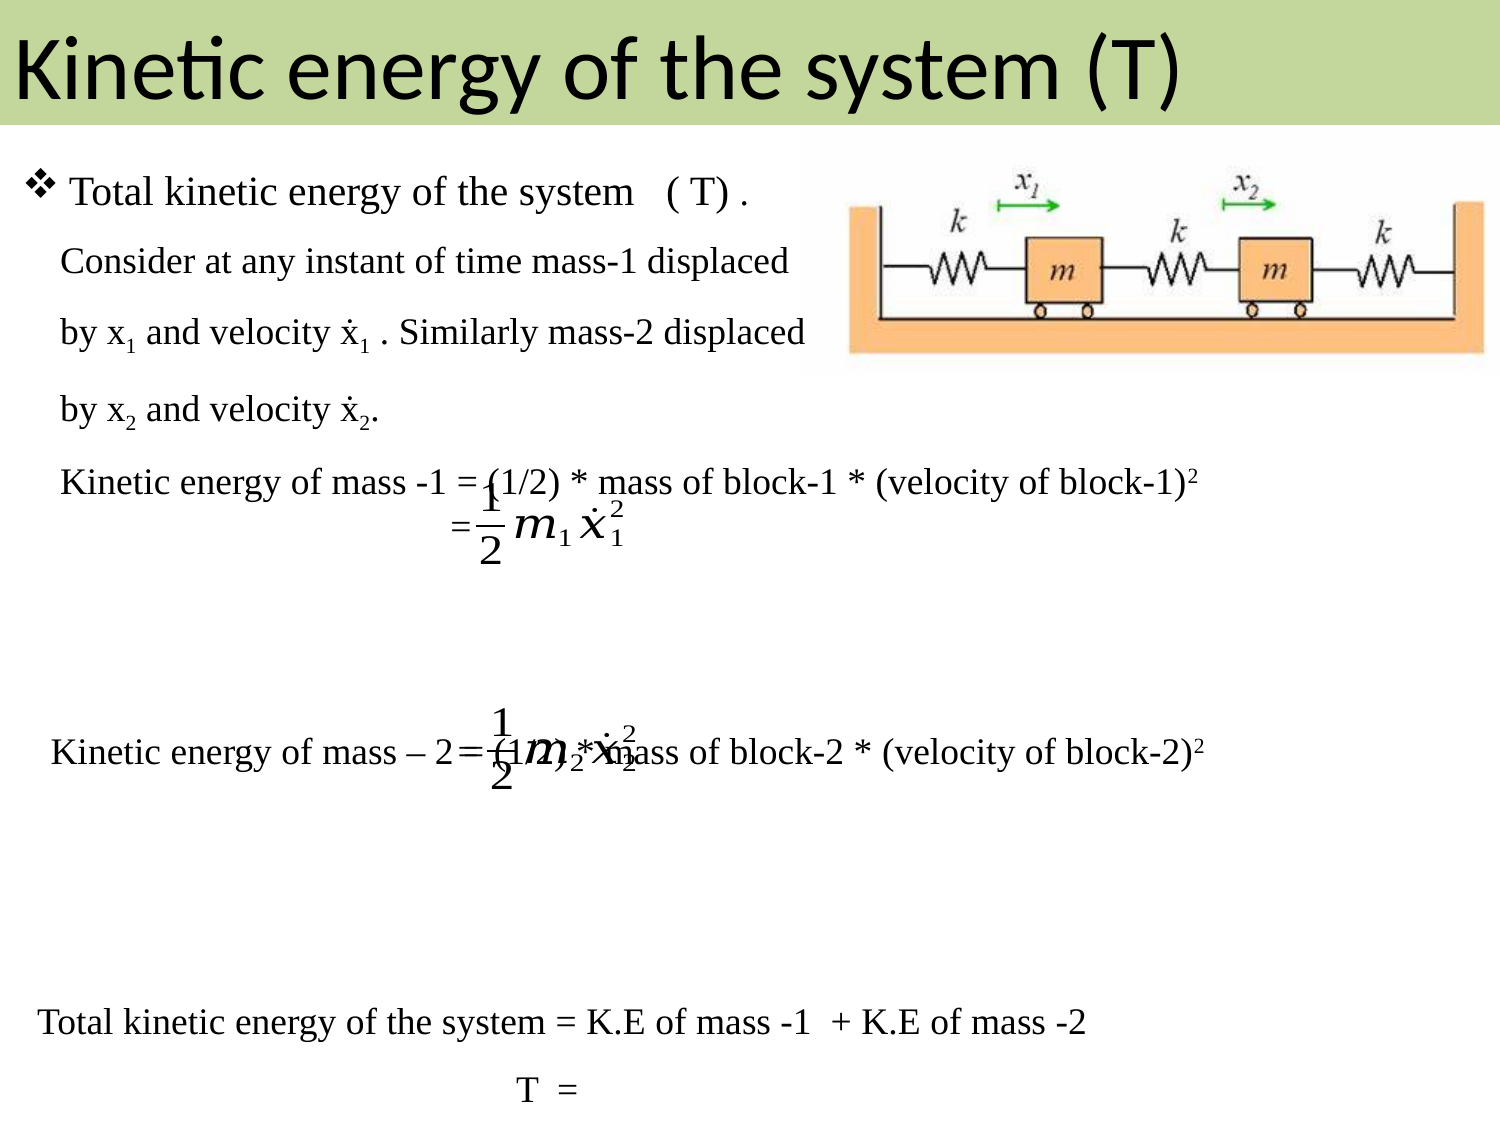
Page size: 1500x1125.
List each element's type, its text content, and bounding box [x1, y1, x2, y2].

text_box = [426, 494, 487, 555]
text_box = [433, 719, 494, 780]
picture [798, 130, 1500, 376]
title Kinetic energy of the system (T) [0, 0, 1500, 125]
